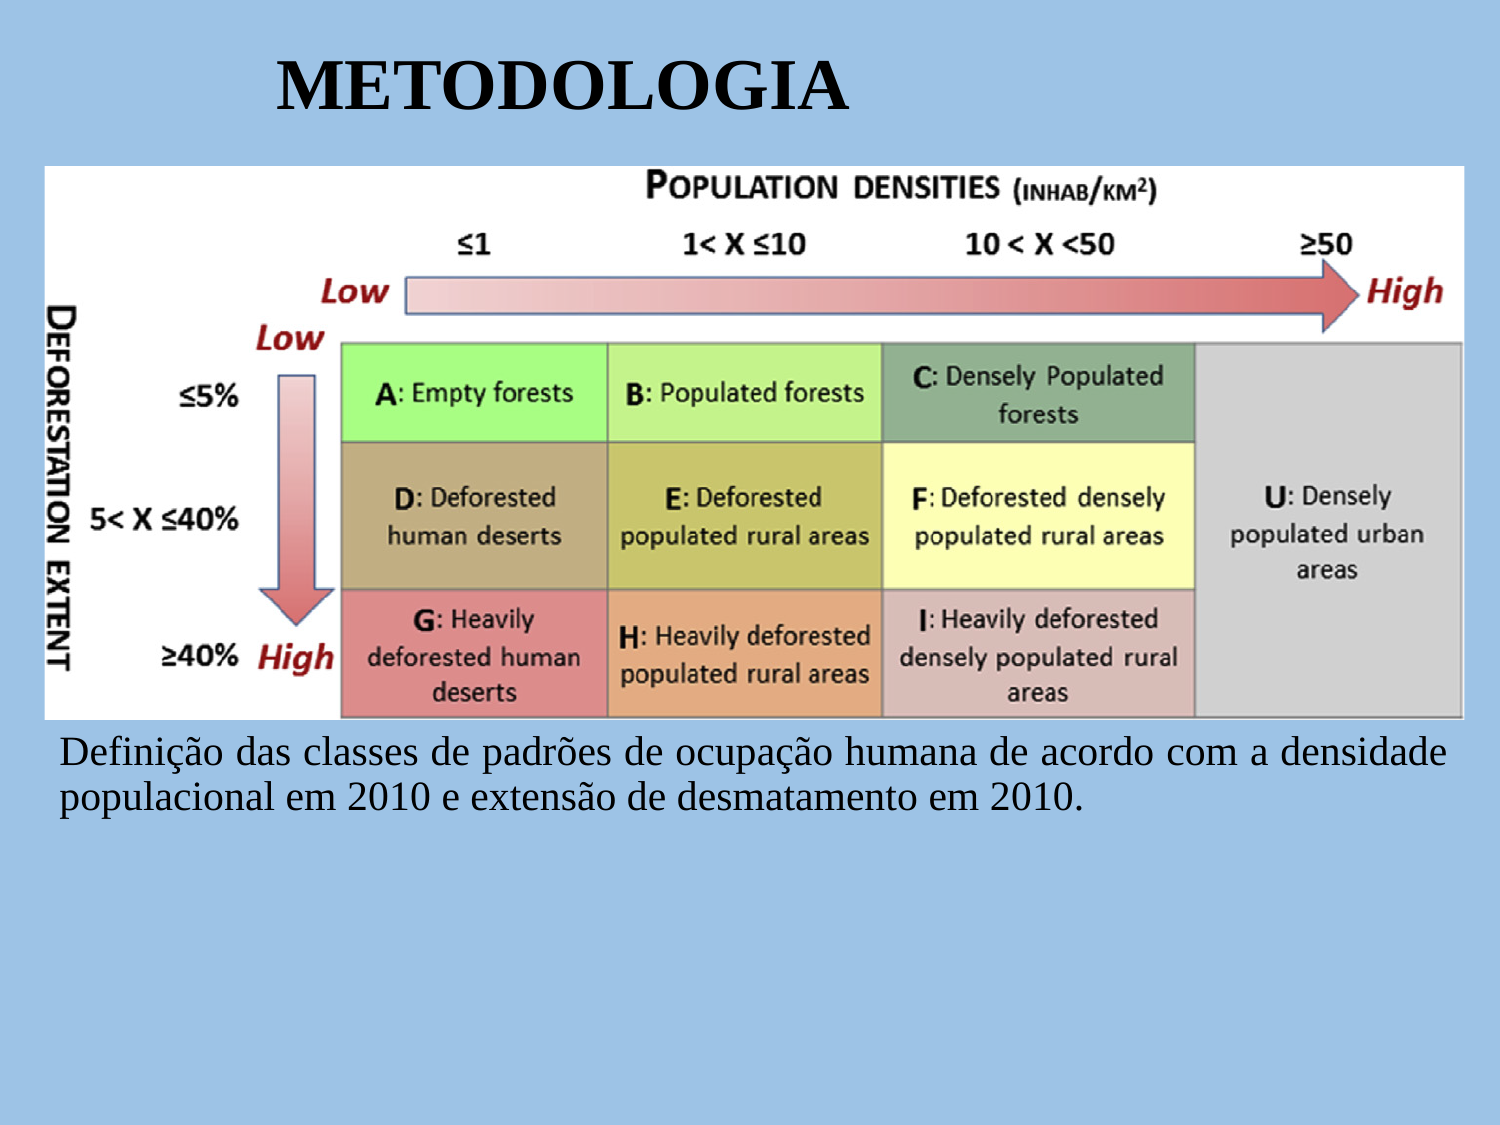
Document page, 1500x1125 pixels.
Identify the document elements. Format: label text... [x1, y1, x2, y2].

text_box Definição das classes de padrões de ocupação humana de acordo com a densidade populacional em 2010 e extensão de desmatamento em 2010. [44, 721, 1465, 857]
picture [44, 166, 1465, 720]
text_box METODOLOGIA [0, 23, 1127, 148]
